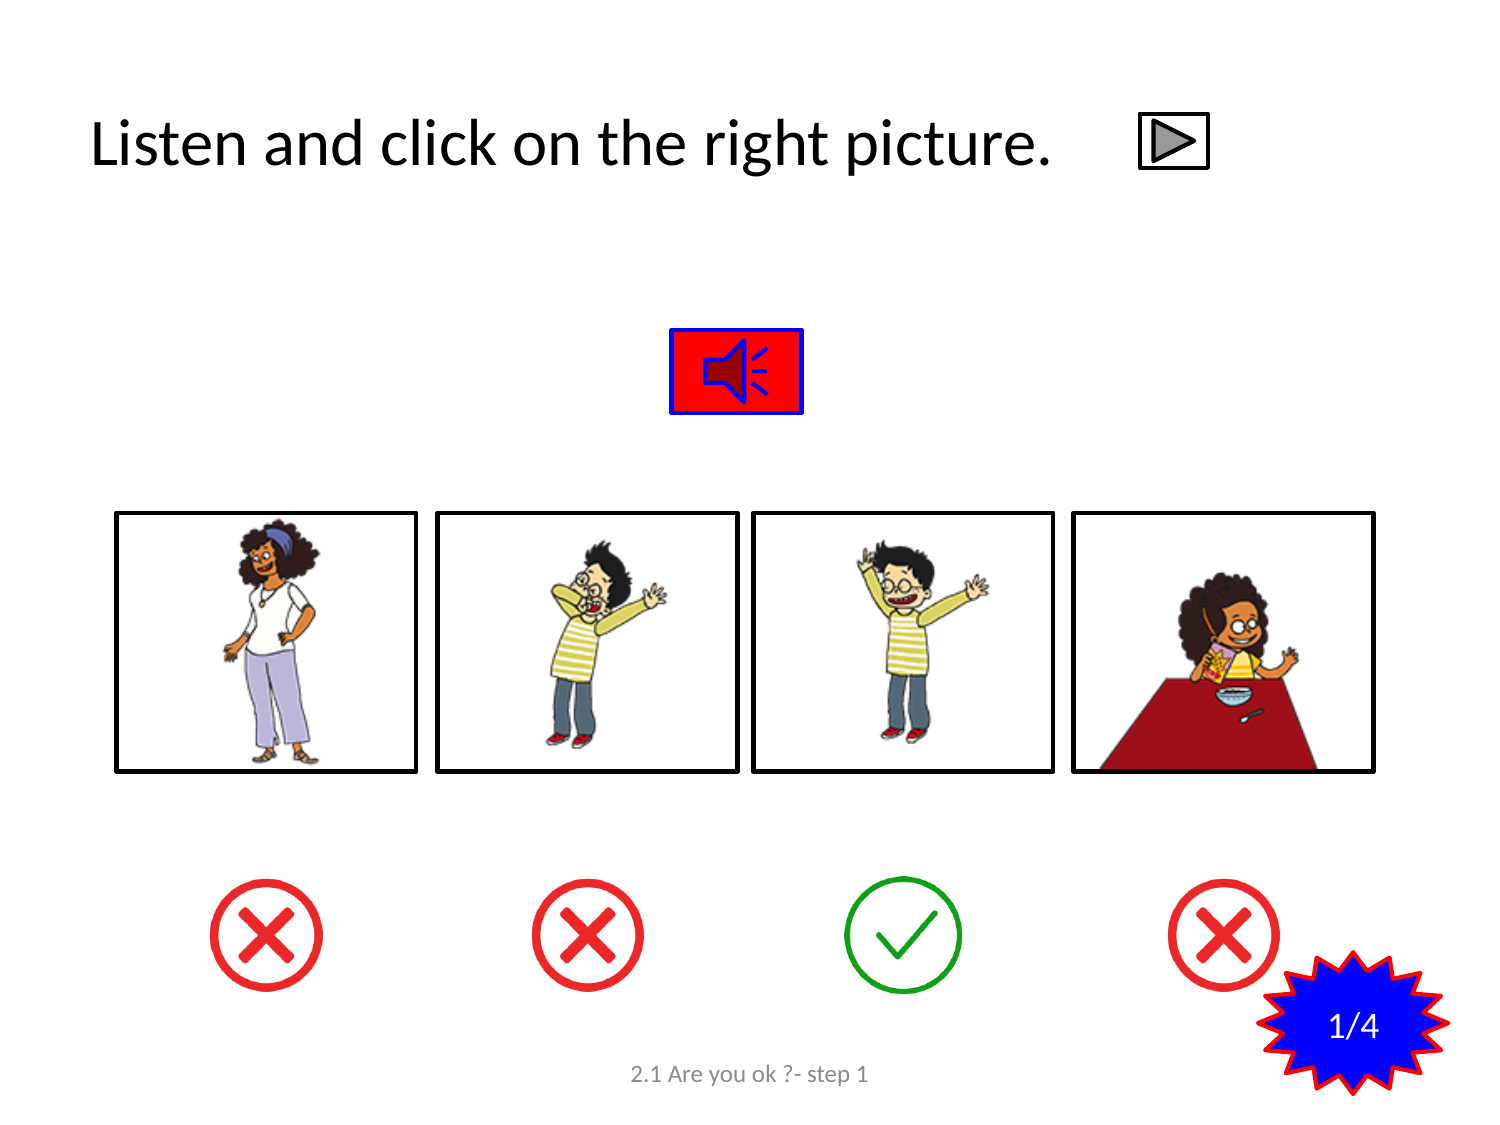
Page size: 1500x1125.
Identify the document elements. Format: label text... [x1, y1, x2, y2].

footer 2.1 Are you ok ?- step 1 [512, 1042, 988, 1103]
picture [1146, 858, 1301, 1012]
title Listen and click on the right picture. [75, 45, 1425, 233]
text_box [669, 328, 804, 415]
picture [439, 514, 736, 770]
picture [189, 858, 343, 1012]
picture [118, 514, 415, 770]
picture [844, 876, 962, 994]
picture [510, 858, 664, 1012]
picture [755, 514, 1051, 770]
picture [1075, 514, 1372, 770]
text_box [1138, 112, 1210, 170]
text_box 1/4 [1255, 950, 1451, 1097]
